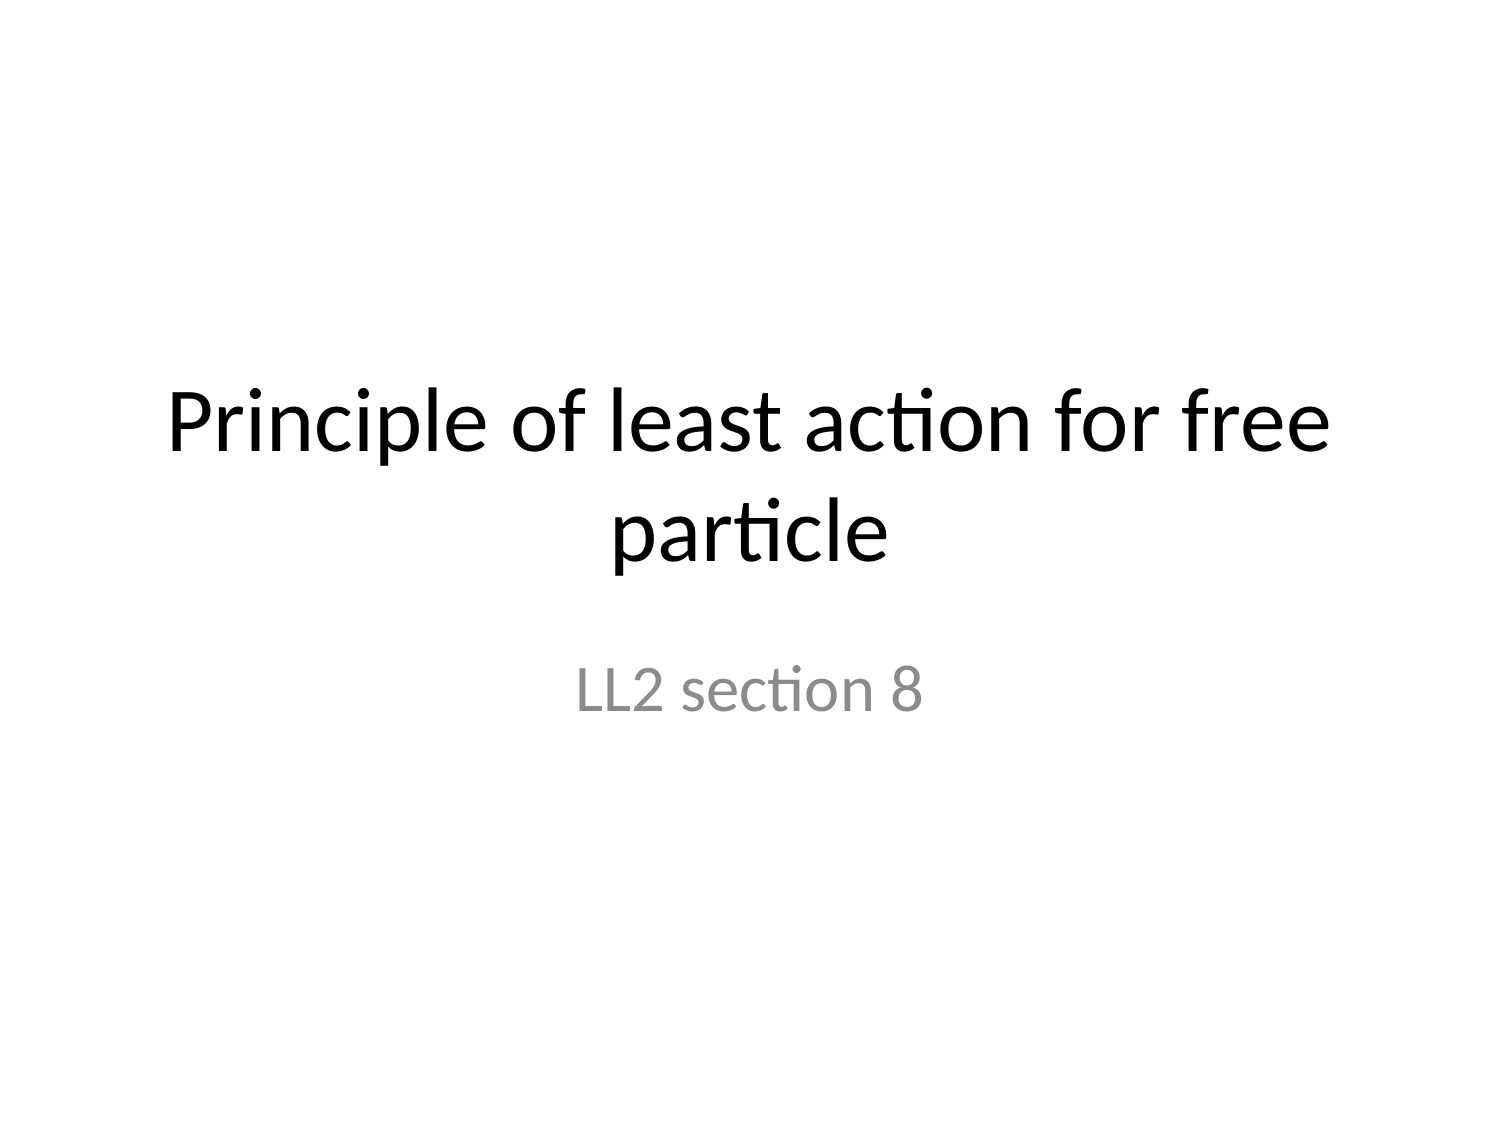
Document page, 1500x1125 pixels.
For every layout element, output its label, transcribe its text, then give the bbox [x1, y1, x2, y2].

subtitle LL2 section 8 [225, 637, 1275, 925]
title Principle of least action for free particle [112, 349, 1388, 591]
